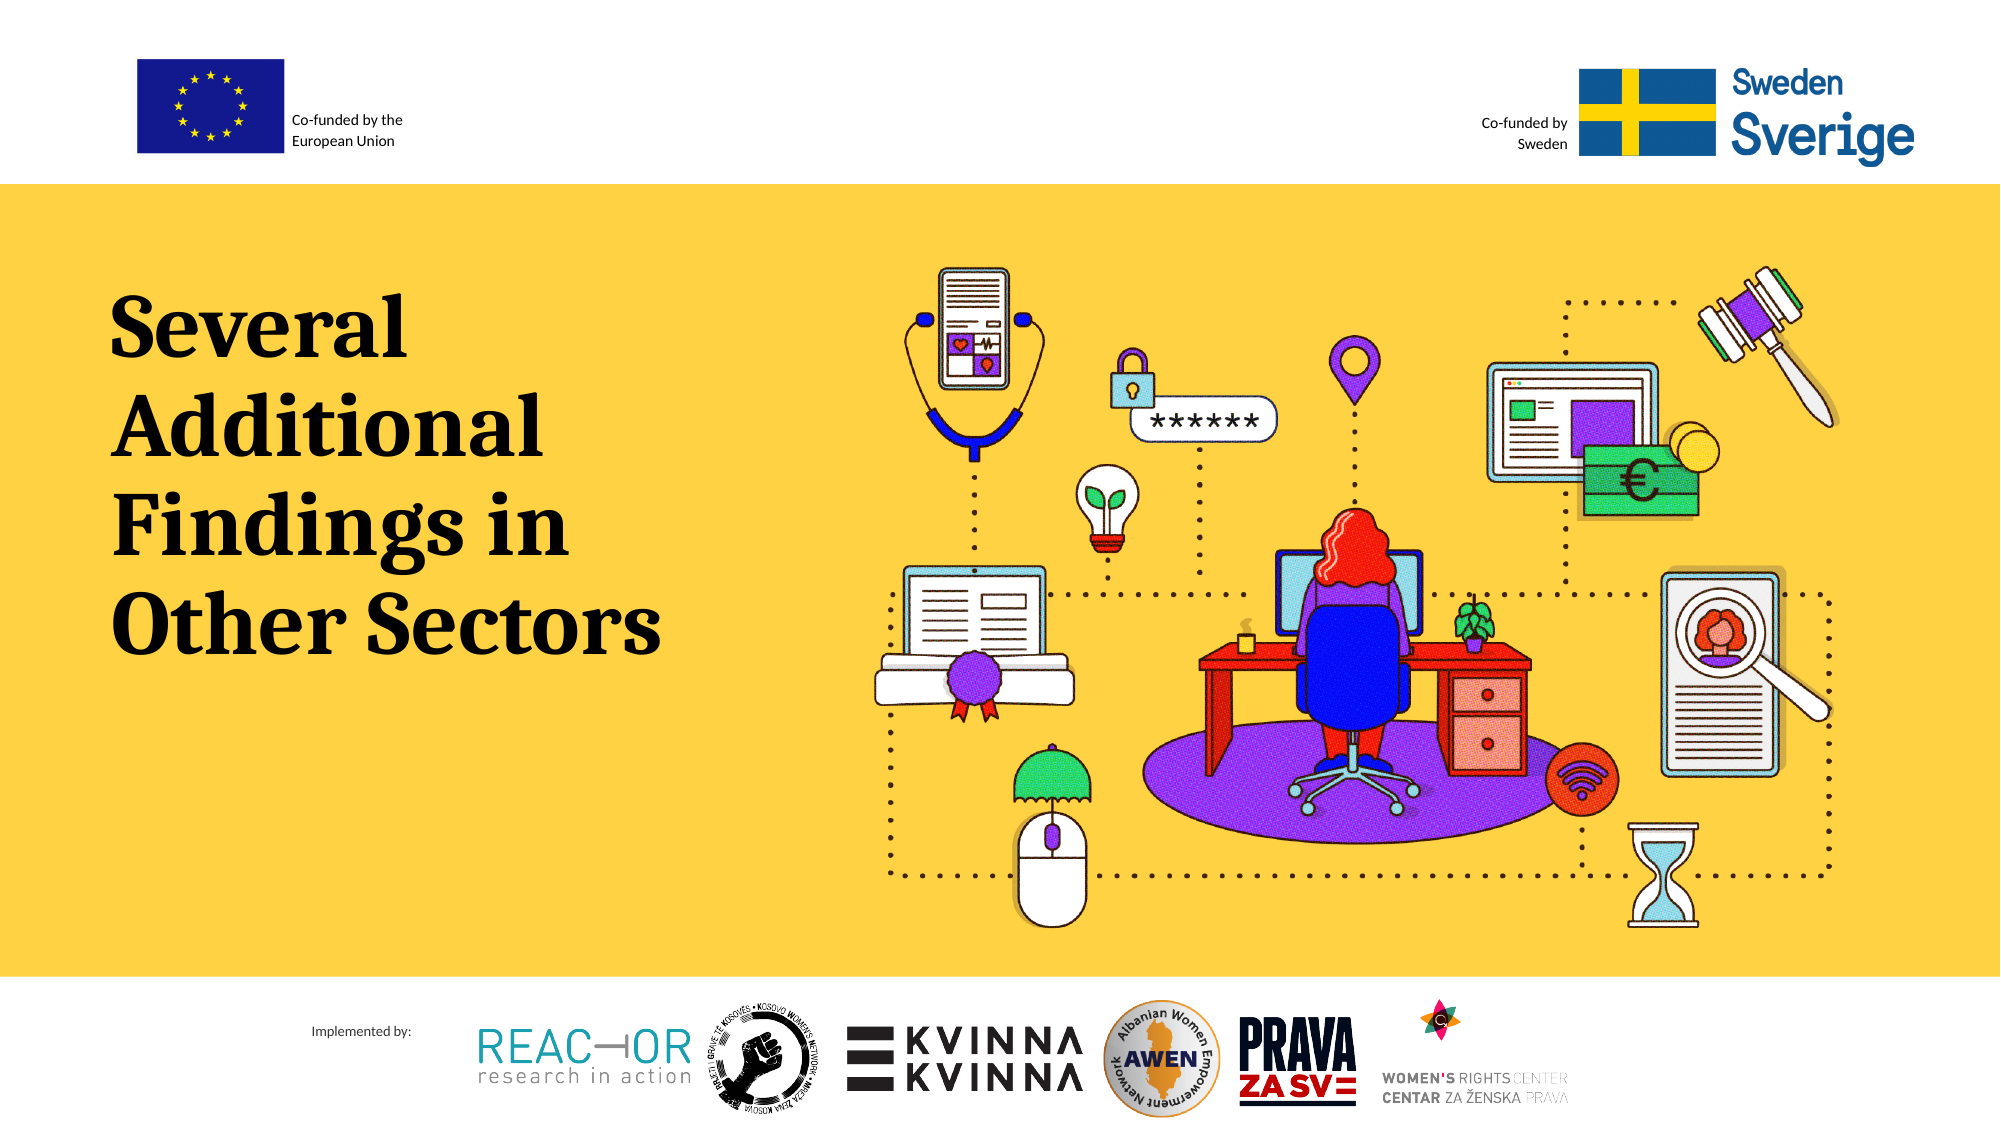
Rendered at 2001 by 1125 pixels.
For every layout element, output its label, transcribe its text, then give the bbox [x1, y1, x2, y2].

picture [1579, 68, 1914, 167]
picture [837, 255, 1881, 937]
picture [476, 999, 1568, 1118]
title Several Additional Findings in Other Sectors [95, 271, 793, 922]
picture [134, 56, 287, 156]
